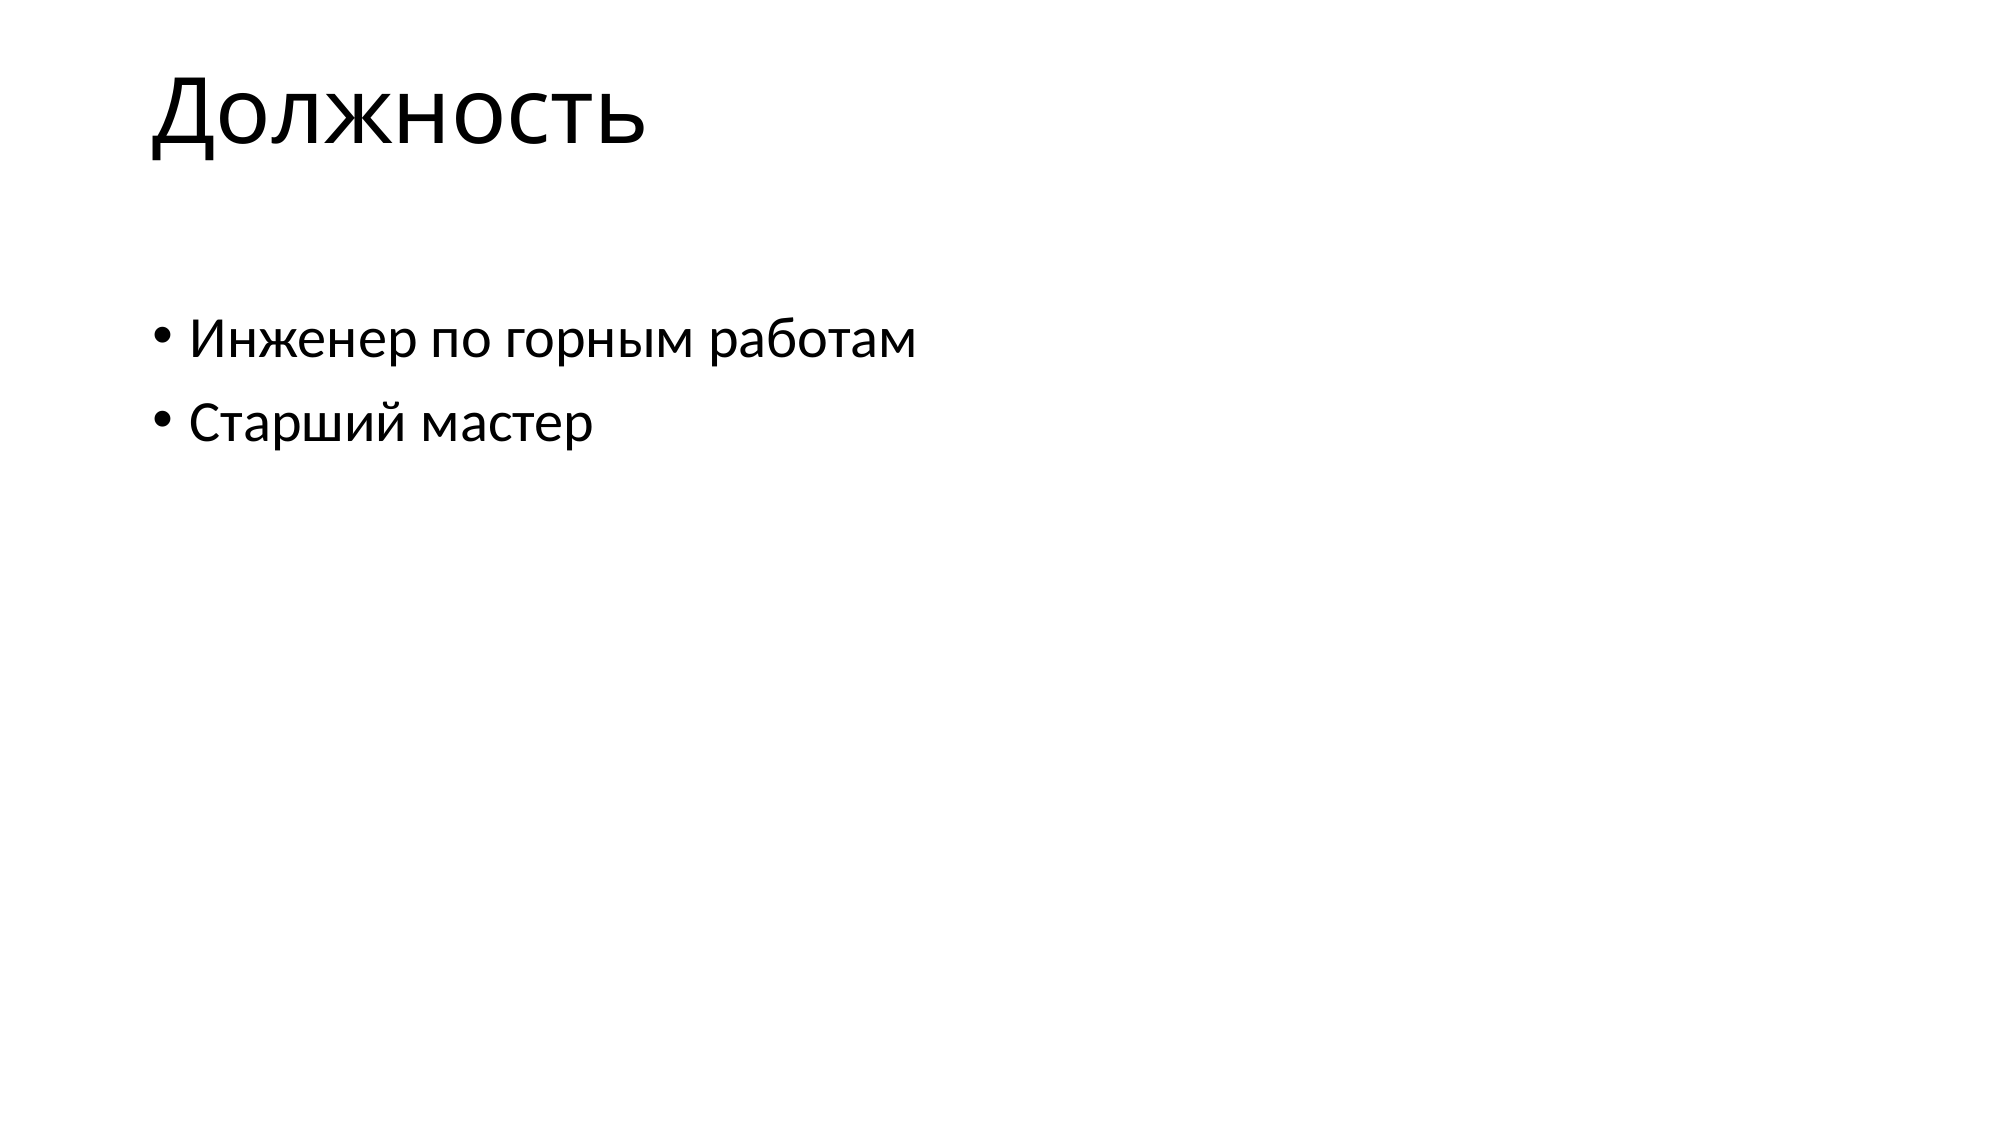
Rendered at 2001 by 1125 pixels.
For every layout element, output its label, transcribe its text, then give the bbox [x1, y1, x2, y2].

title Должность [137, 59, 1863, 278]
list Инженер по горным работам Старший мастер [137, 299, 1863, 1014]
